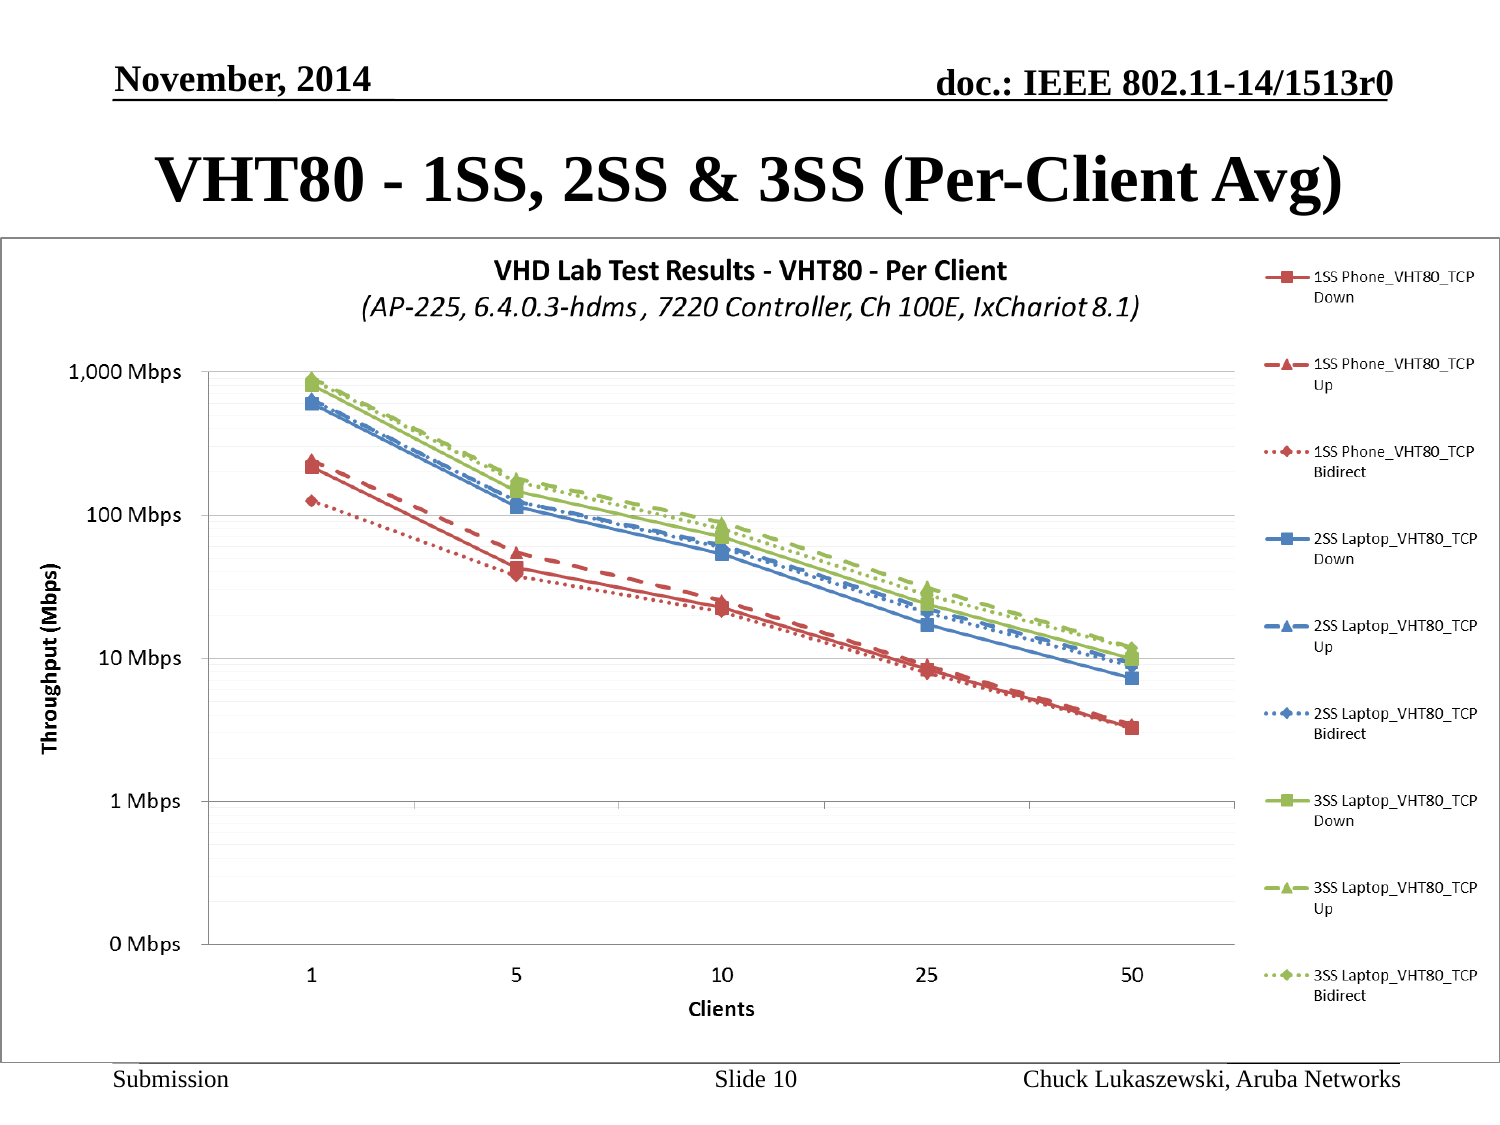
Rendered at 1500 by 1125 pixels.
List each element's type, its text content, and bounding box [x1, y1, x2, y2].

picture [0, 237, 1500, 1063]
footer Chuck Lukaszewski, Aruba Networks [878, 1072, 1402, 1093]
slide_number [114, 54, 423, 100]
title VHT80 - 1SS, 2SS & 3SS (Per-Client Avg) [112, 112, 1388, 235]
slide_number Slide 10 [712, 1072, 800, 1123]
